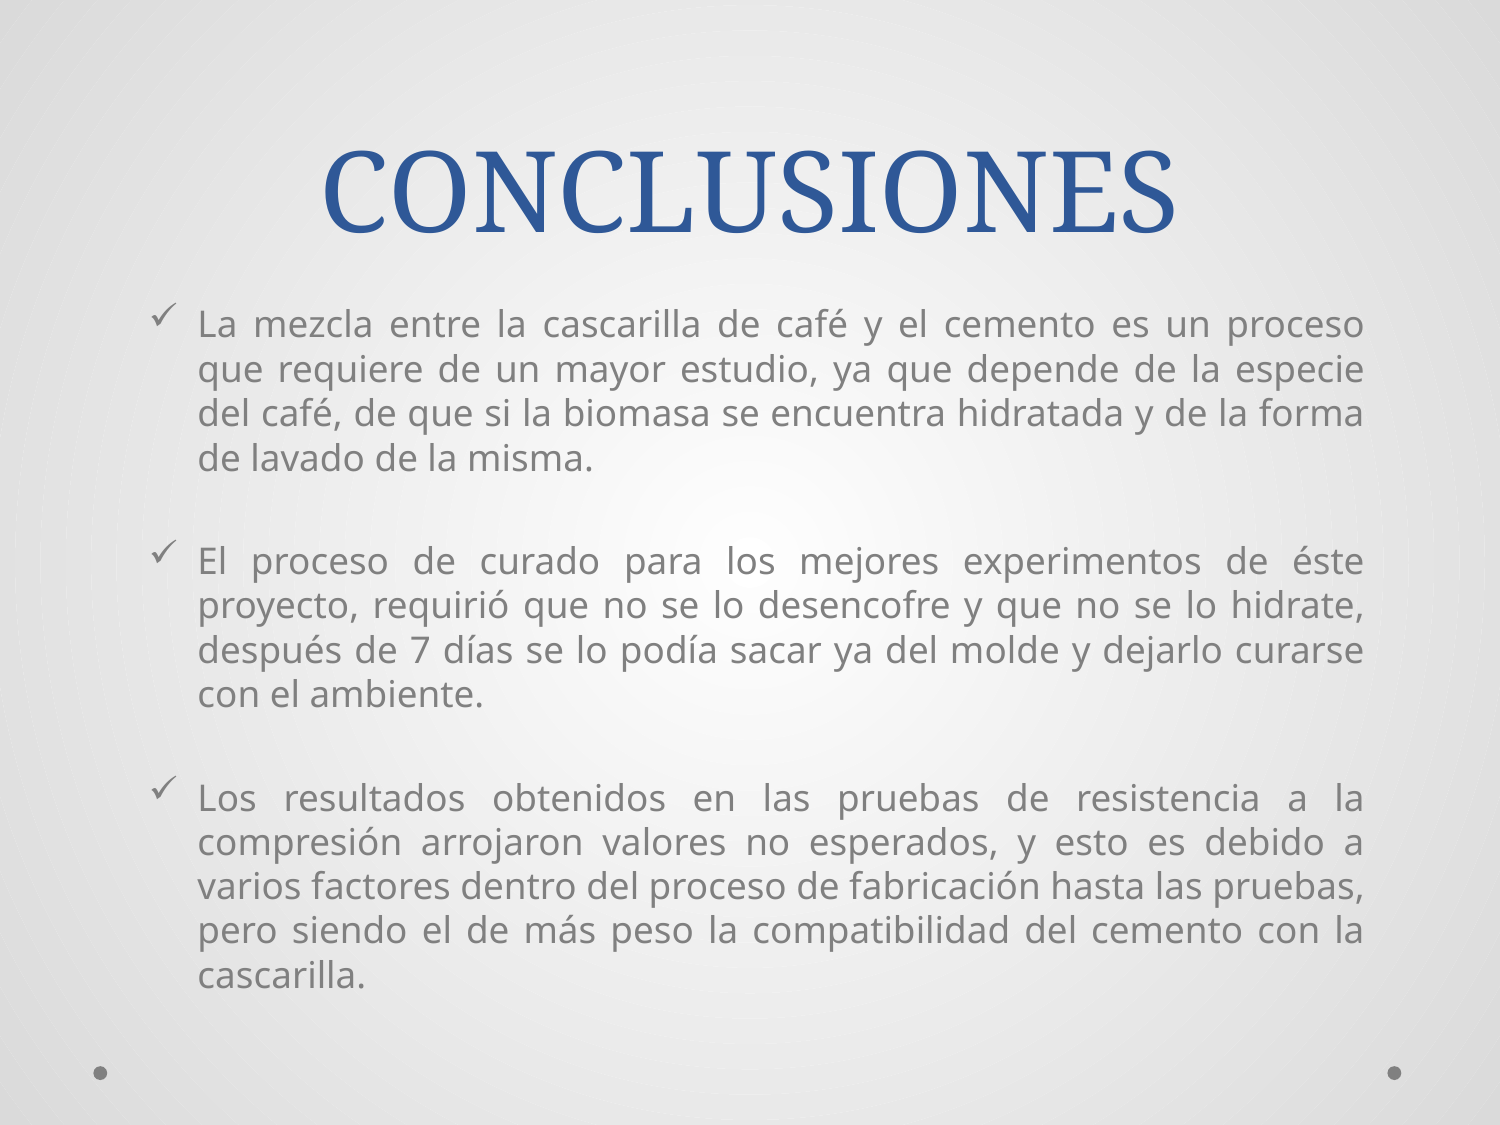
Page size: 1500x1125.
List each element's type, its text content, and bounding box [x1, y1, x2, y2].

title CONCLUSIONES [75, 0, 1425, 263]
list La mezcla entre la cascarilla de café y el cemento es un proceso que requiere de un mayor estudio, ya que depende de la especie del café, de que si la biomasa se encuentra hidratada y de la forma de lavado de la misma. El proceso de curado para los mejores experimentos de éste proyecto, requirió que no se lo desencofre y que no se lo hidrate, después de 7 días se lo podía sacar ya del molde y dejarlo curarse con el ambiente. Los resultados obtenidos en las pruebas de resistencia a la compresión arrojaron valores no esperados, y esto es debido a varios factores dentro del proceso de fabricación hasta las pruebas, pero siendo el de más peso la compatibilidad del cemento con la cascarilla. [133, 293, 1383, 1004]
